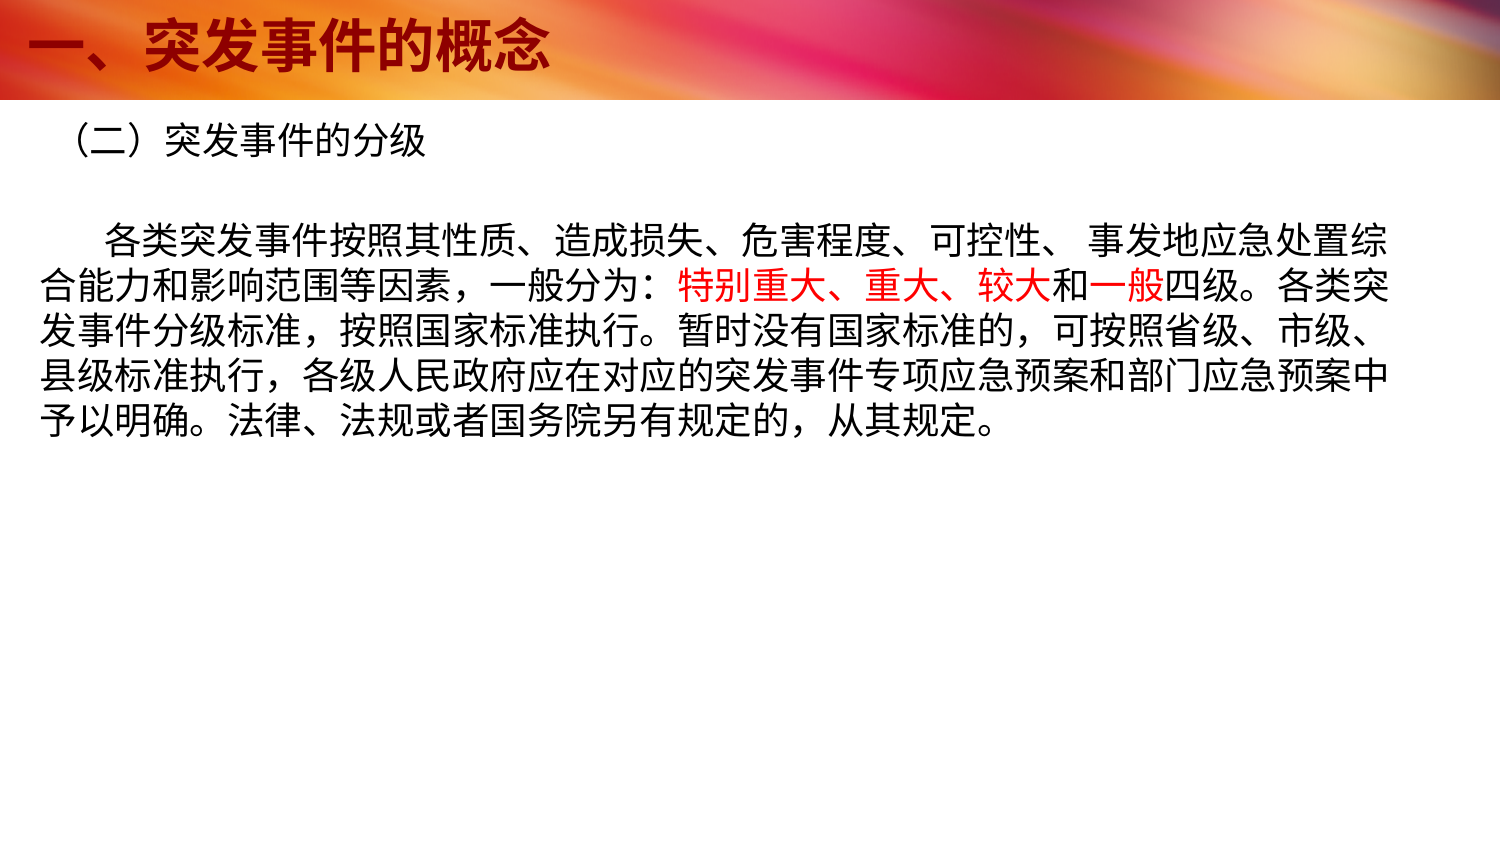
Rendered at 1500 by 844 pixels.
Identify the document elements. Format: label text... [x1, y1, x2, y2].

text_box （二）突发事件的分级 [37, 109, 538, 170]
text_box 各类突发事件按照其性质、造成损失、危害程度、可控性、 事发地应急处置综合能力和影响范围等因素，一般分为：特别重大、重大、较大和一般四级。各类突发事件分级标准，按照国家标准执行。暂时没有国家标准的，可按照省级、市级、县级标准执行，各级人民政府应在对应的突发事件专项应急预案和部门应急预案中予以明确。法律、法规或者国务院另有规定的，从其规定。 [24, 209, 1431, 627]
title 一、突发事件的概念 [12, 9, 1363, 73]
picture [0, 0, 1500, 100]
